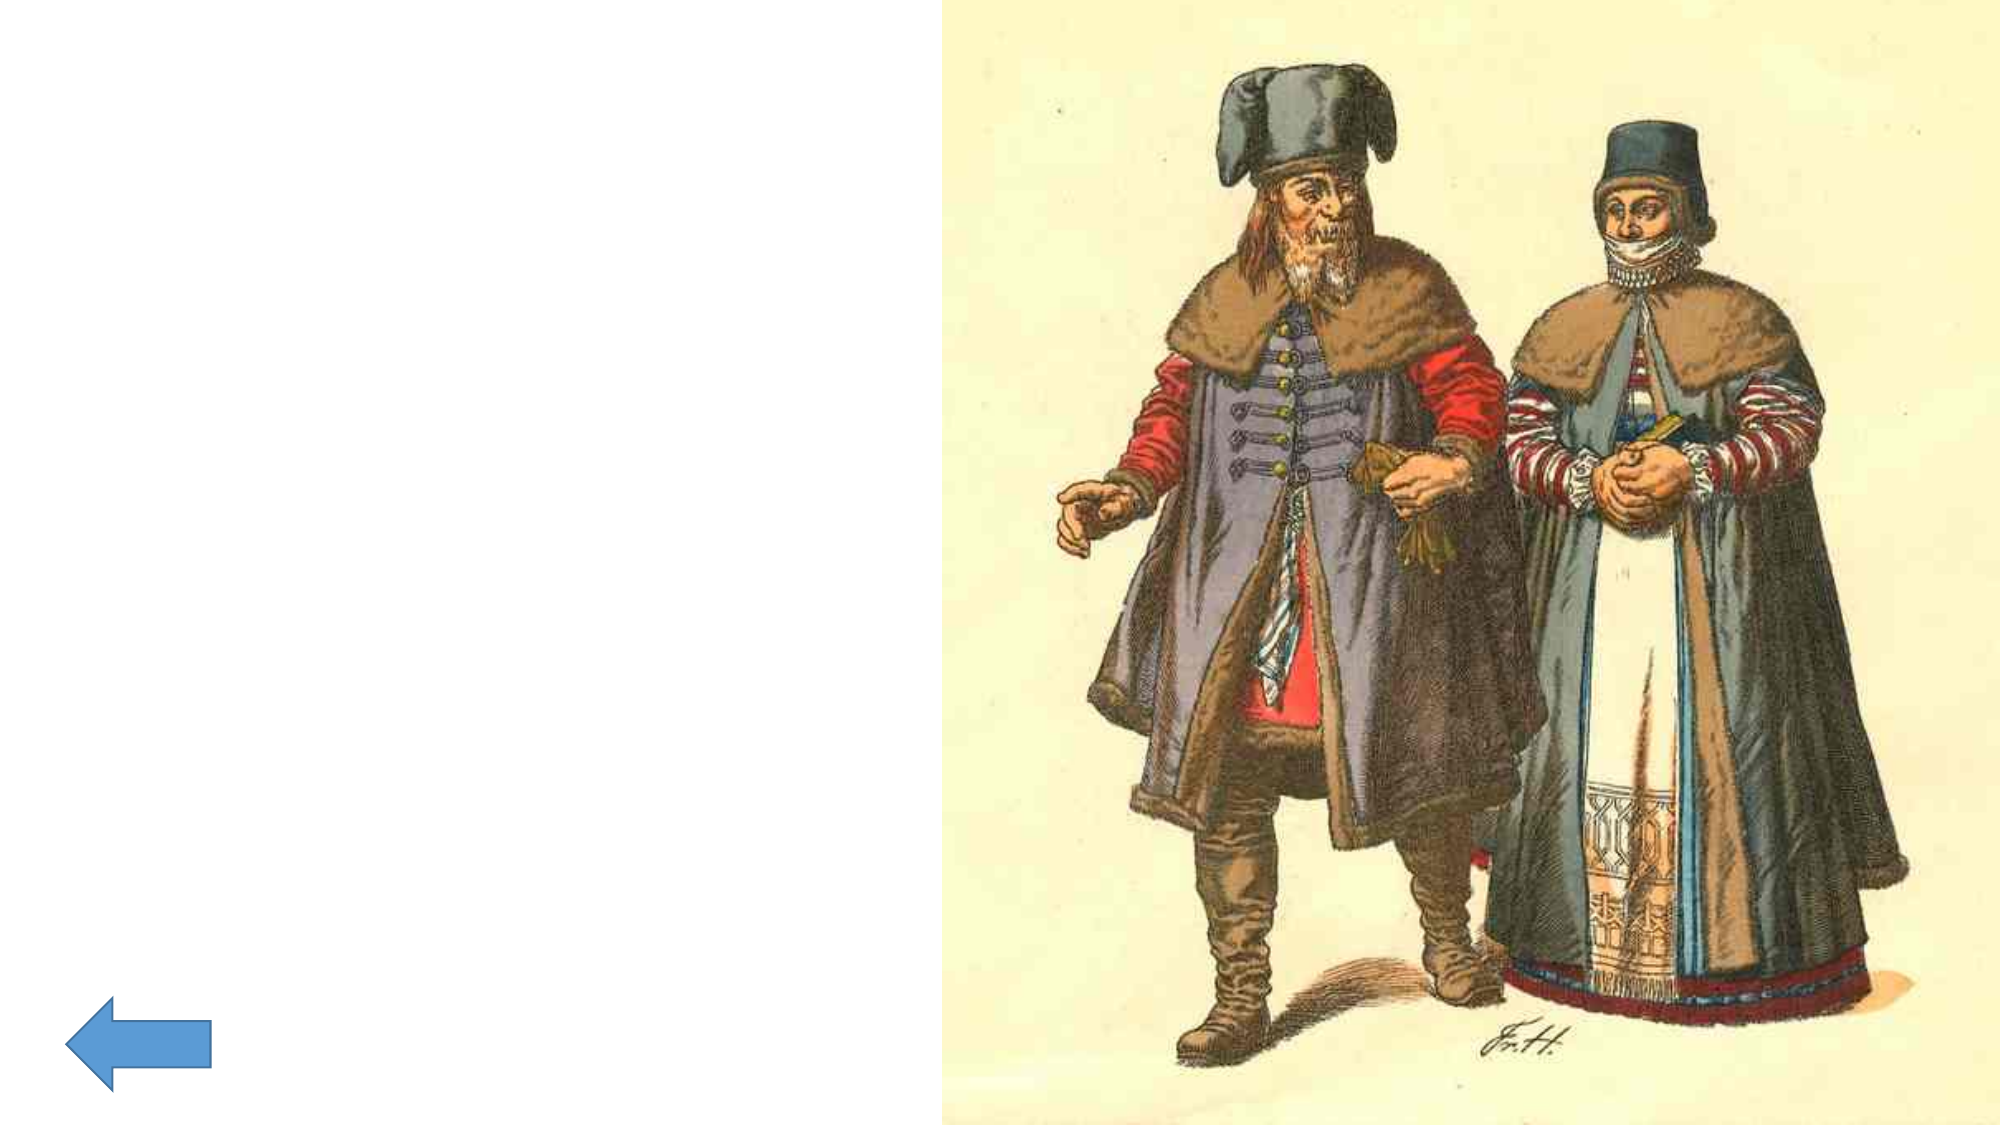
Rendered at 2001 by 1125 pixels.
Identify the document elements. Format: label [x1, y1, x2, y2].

text_box [64, 995, 212, 1093]
picture [942, 0, 2000, 1125]
